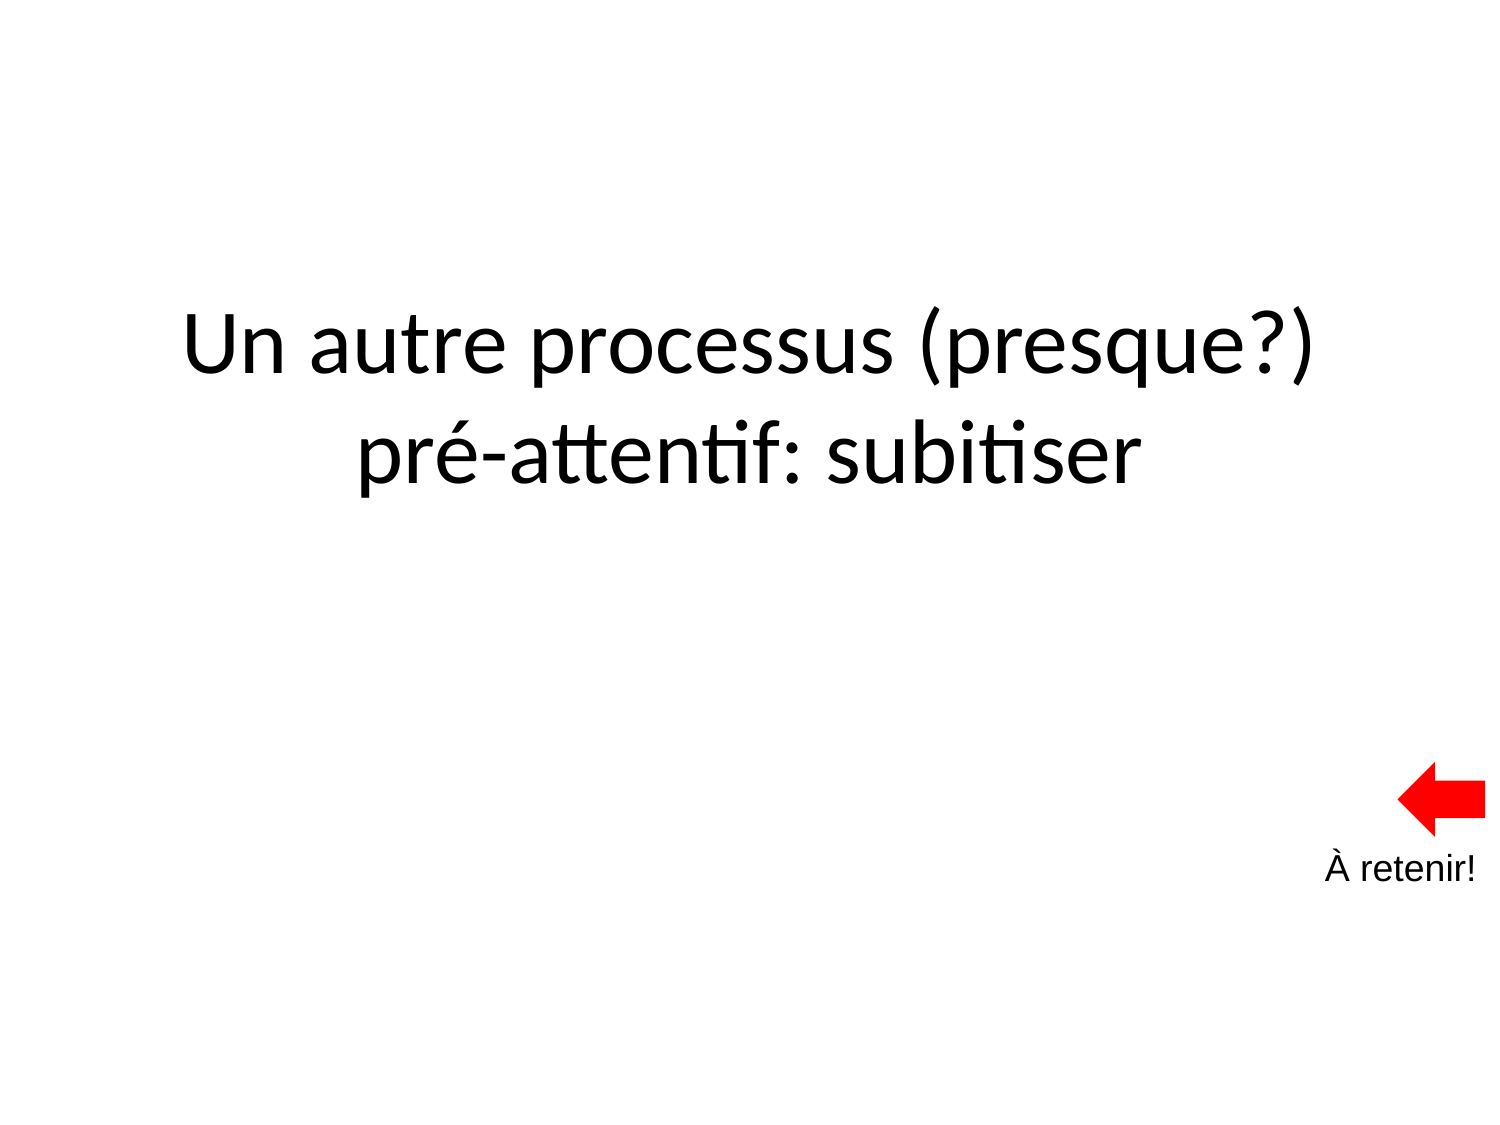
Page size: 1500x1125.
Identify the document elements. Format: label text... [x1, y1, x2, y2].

text_box [1395, 759, 1488, 836]
title Un autre processus (presque?) pré-attentif: subitiser [75, 45, 1425, 739]
text_box À retenir! [1310, 836, 1498, 897]
